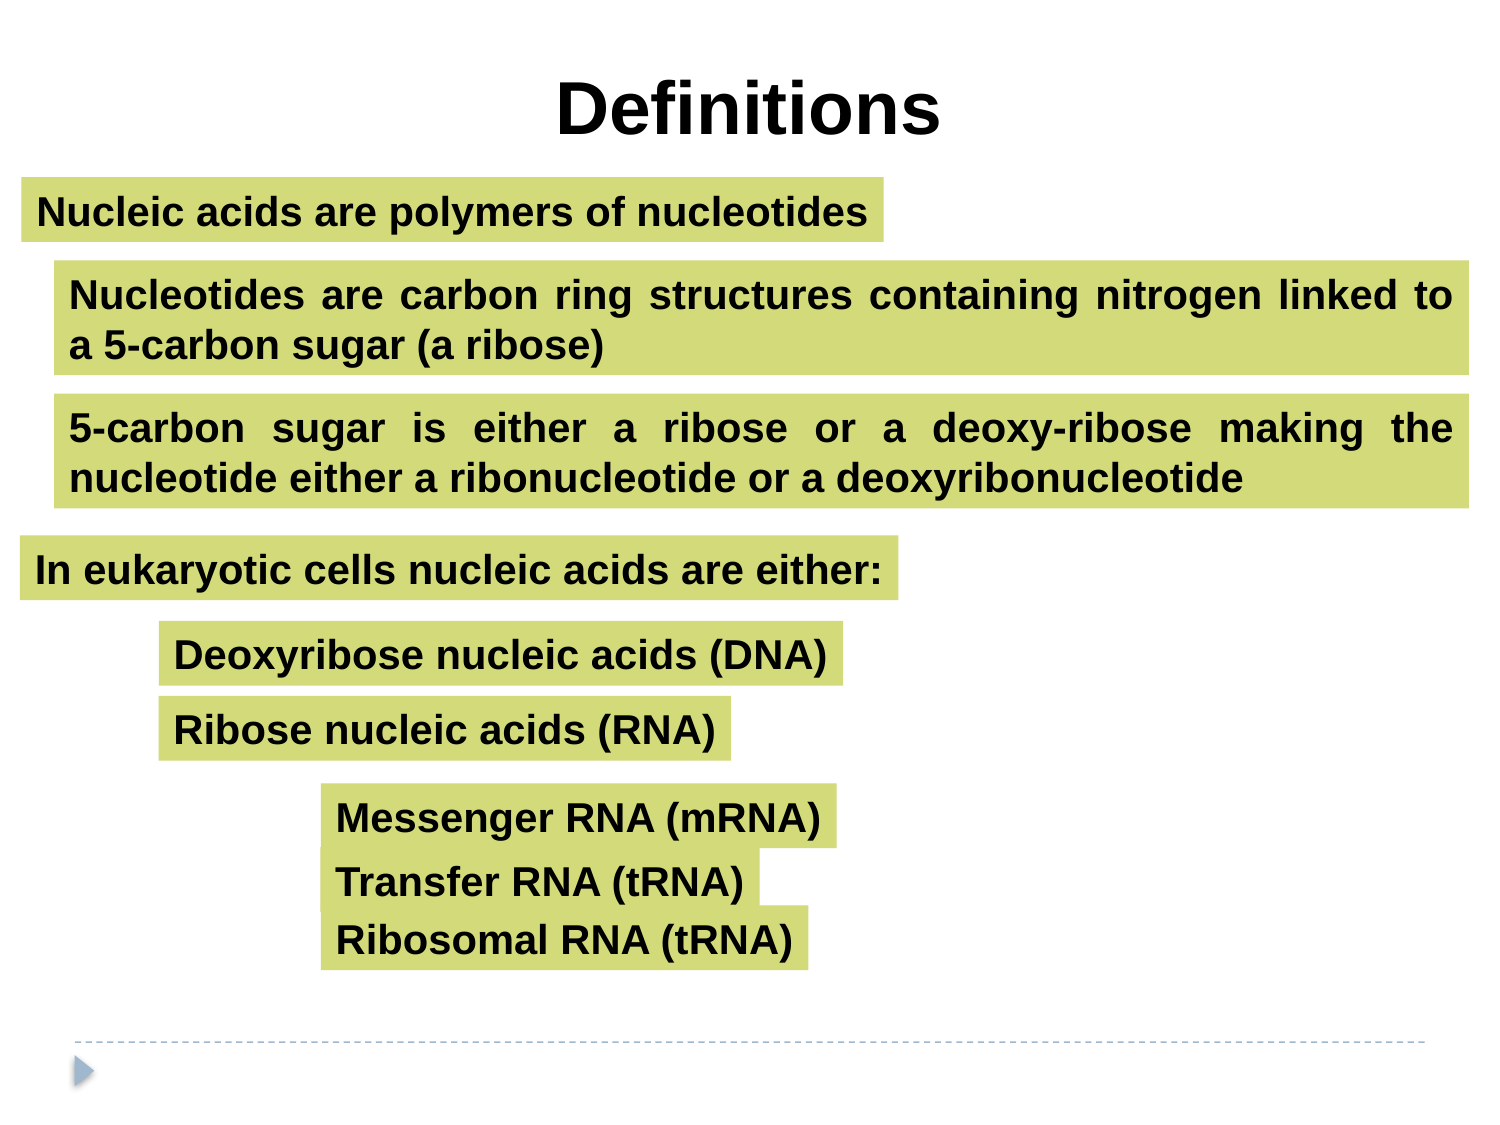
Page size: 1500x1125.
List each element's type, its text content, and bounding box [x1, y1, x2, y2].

text_box Ribose nucleic acids (RNA) [158, 695, 732, 761]
text_box Ribosomal RNA (tRNA) [320, 905, 809, 971]
text_box Transfer RNA (tRNA) [320, 847, 760, 905]
text_box Deoxyribose nucleic acids (DNA) [158, 620, 844, 686]
text_box Messenger RNA (mRNA) [320, 783, 837, 849]
text_box Nucleic acids are polymers of nucleotides [21, 177, 884, 242]
text_box 5-carbon sugar is either a ribose or a deoxy-ribose making the nucleotide either a ribonucleotide or a deoxyribonucleotide [54, 393, 1469, 509]
text_box Nucleotides are carbon ring structures containing nitrogen linked to a 5-carbon sugar (a ribose) [54, 260, 1469, 376]
text_box In eukaryotic cells nucleic acids are either: [19, 535, 899, 601]
text_box Definitions [540, 52, 958, 157]
